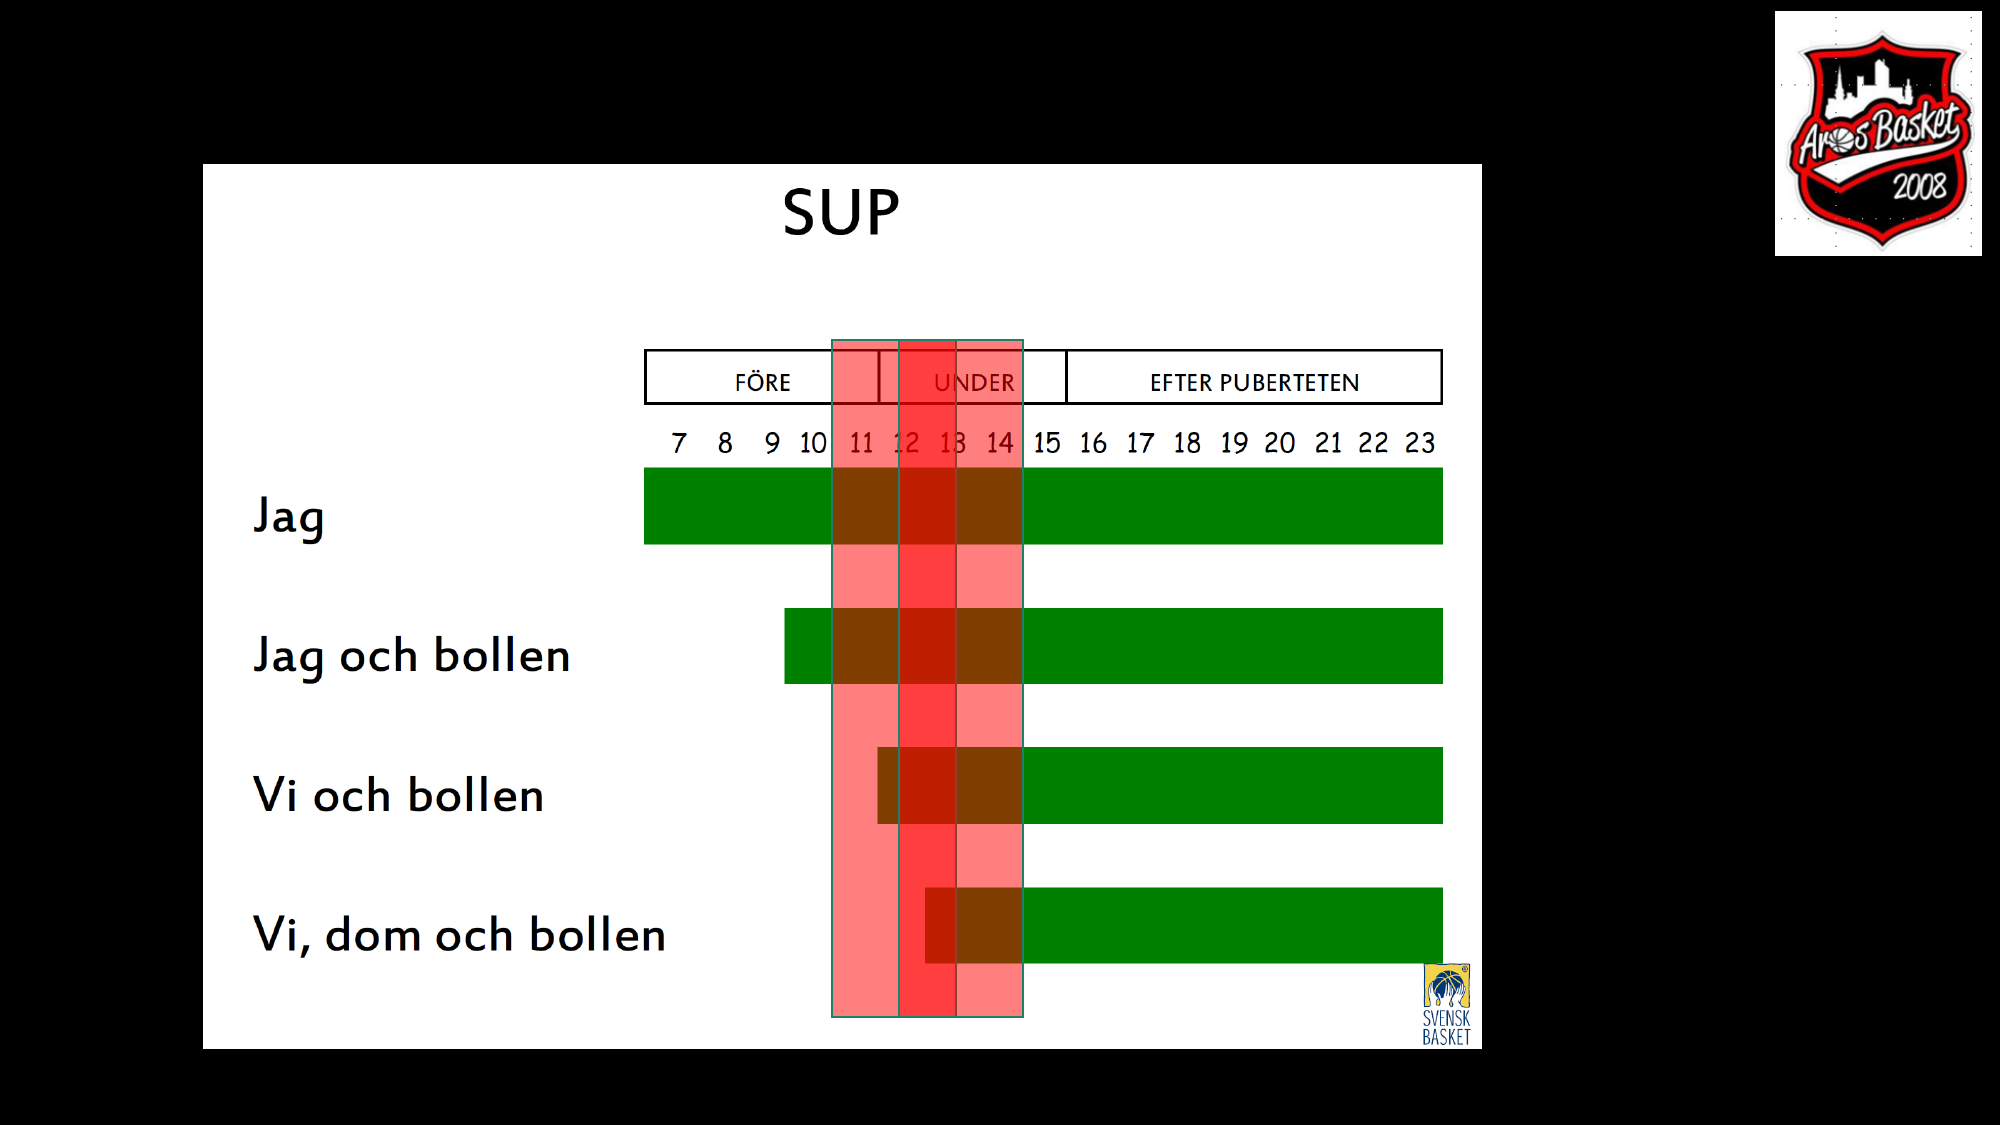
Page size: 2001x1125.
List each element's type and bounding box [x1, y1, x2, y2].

picture [1775, 11, 1982, 256]
picture [203, 164, 1482, 1049]
